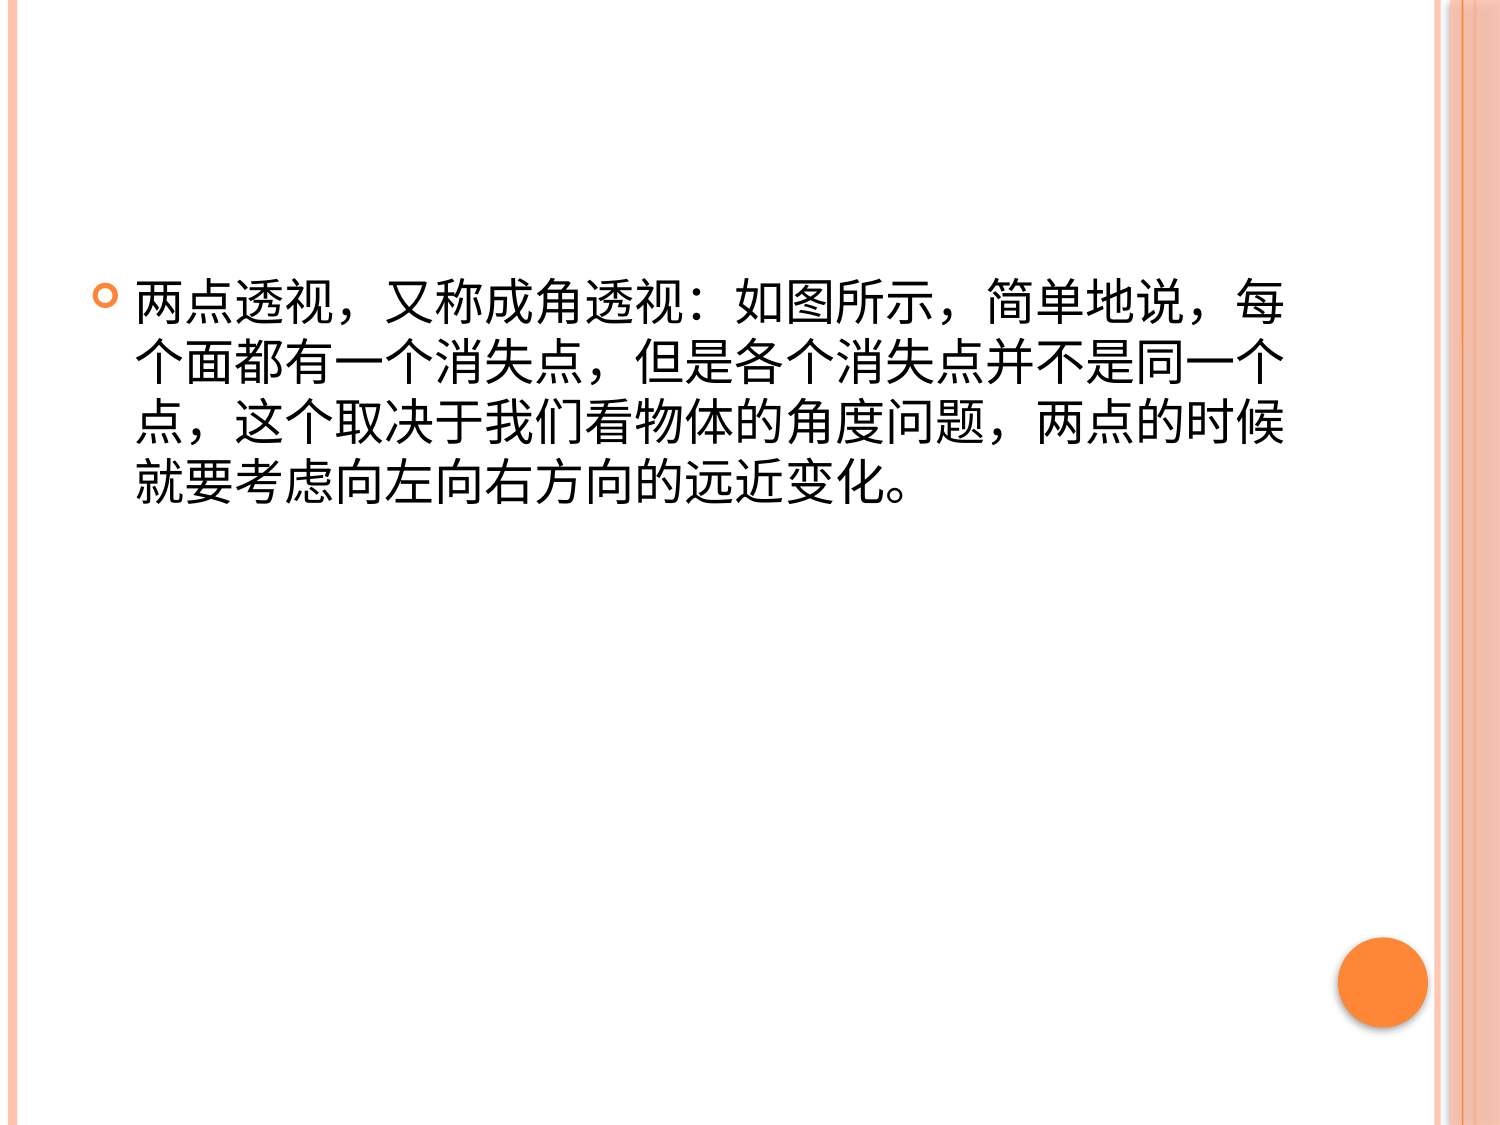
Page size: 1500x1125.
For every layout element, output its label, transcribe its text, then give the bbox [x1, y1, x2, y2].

list 两点透视，又称成角透视：如图所示，简单地说，每个面都有一个消失点，但是各个消失点并不是同一个点，这个取决于我们看物体的角度问题，两点的时候就要考虑向左向右方向的远近变化。 [75, 262, 1300, 1062]
